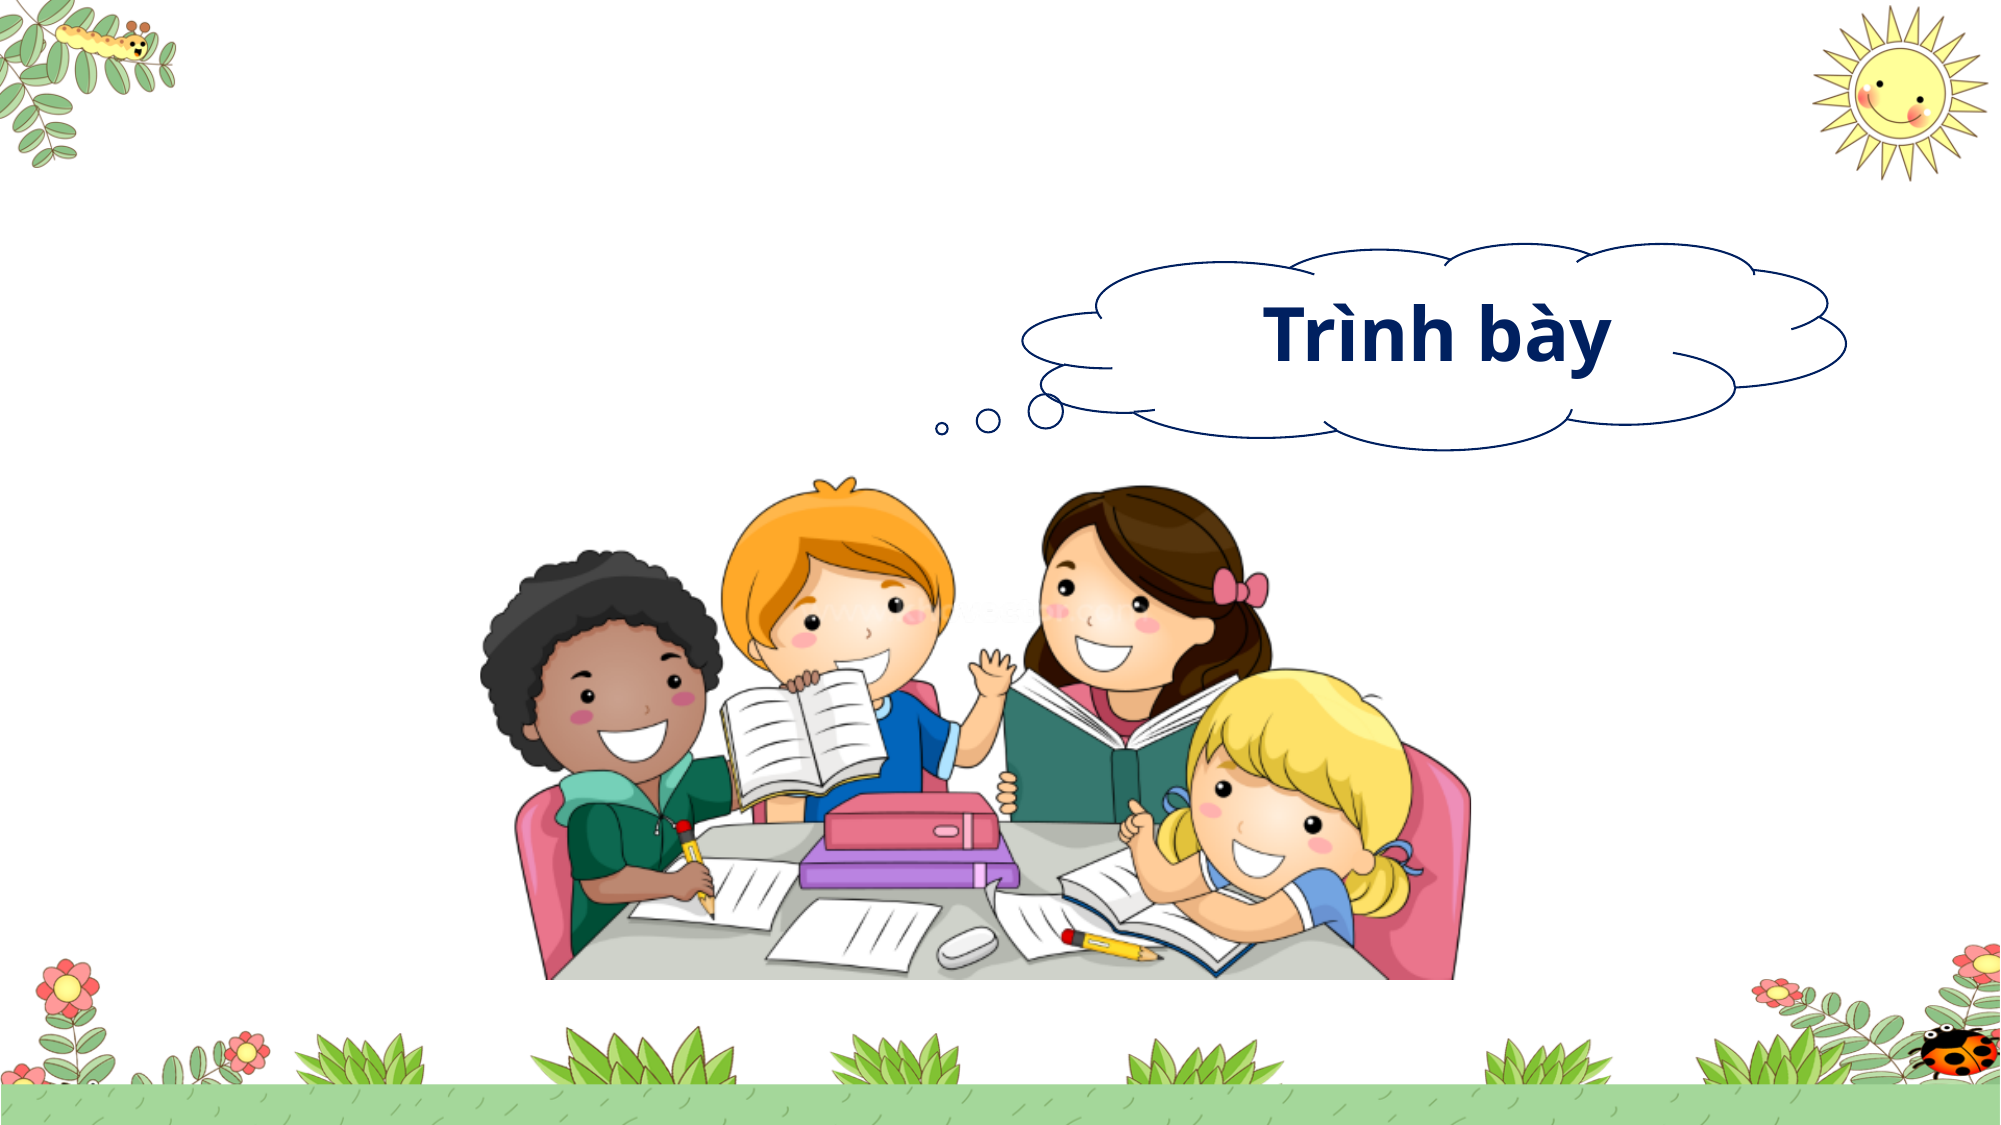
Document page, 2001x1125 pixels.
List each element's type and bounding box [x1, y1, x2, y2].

text_box [1022, 243, 1846, 450]
picture [0, 0, 2001, 1125]
